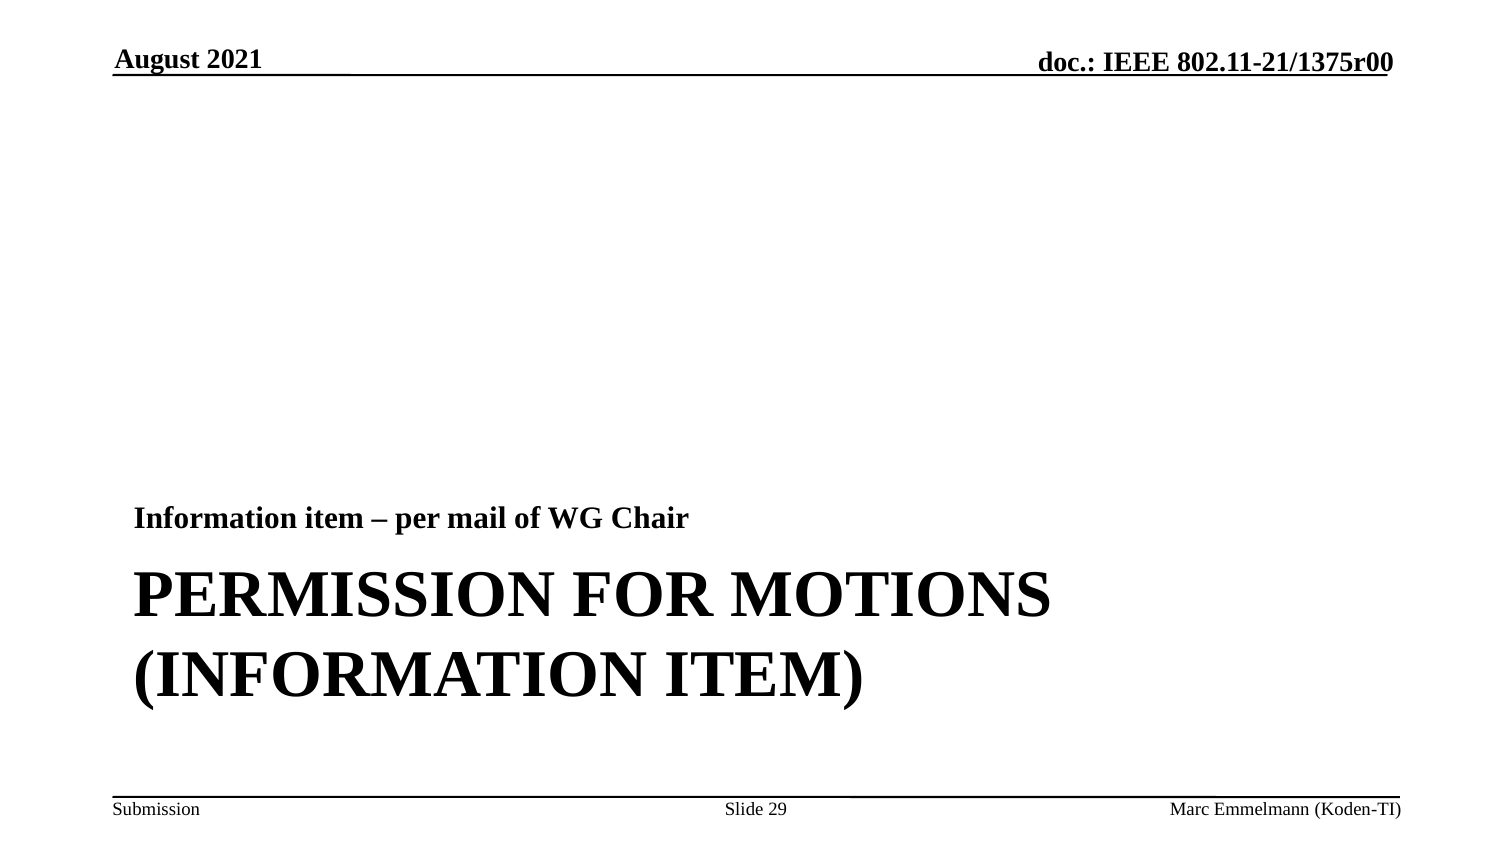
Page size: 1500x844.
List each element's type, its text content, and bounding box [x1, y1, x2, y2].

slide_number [114, 40, 423, 75]
footer Marc Emmelmann (Koden-TI) [878, 796, 1402, 820]
title Permission for Motions (information item) [118, 543, 1394, 710]
list Information item – per mail of WG Chair [118, 357, 1394, 543]
slide_number Slide 29 [712, 796, 800, 842]
